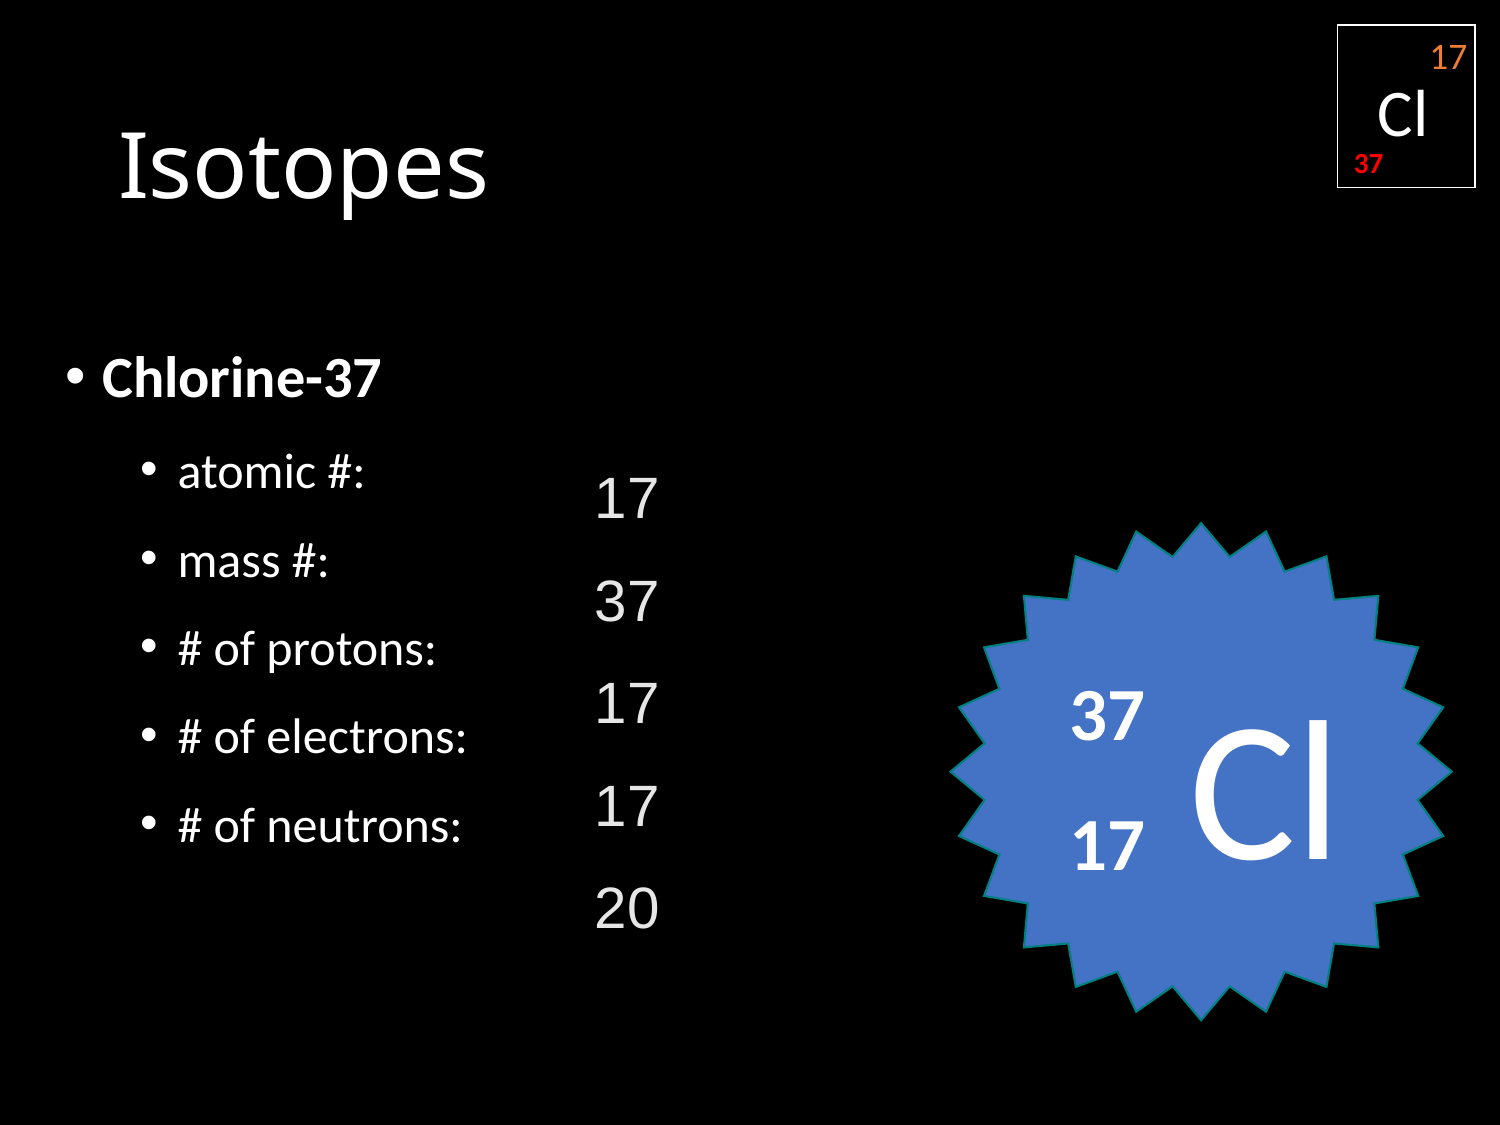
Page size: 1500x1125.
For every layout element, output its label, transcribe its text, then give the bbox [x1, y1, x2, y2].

text_box 17 37 17 17 20 [504, 339, 791, 1090]
title Isotopes [103, 59, 1397, 278]
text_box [950, 523, 1452, 1021]
list Chlorine-37 atomic #: mass #: # of protons: # of electrons: # of neutrons: [50, 339, 504, 1090]
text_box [1337, 24, 1485, 188]
